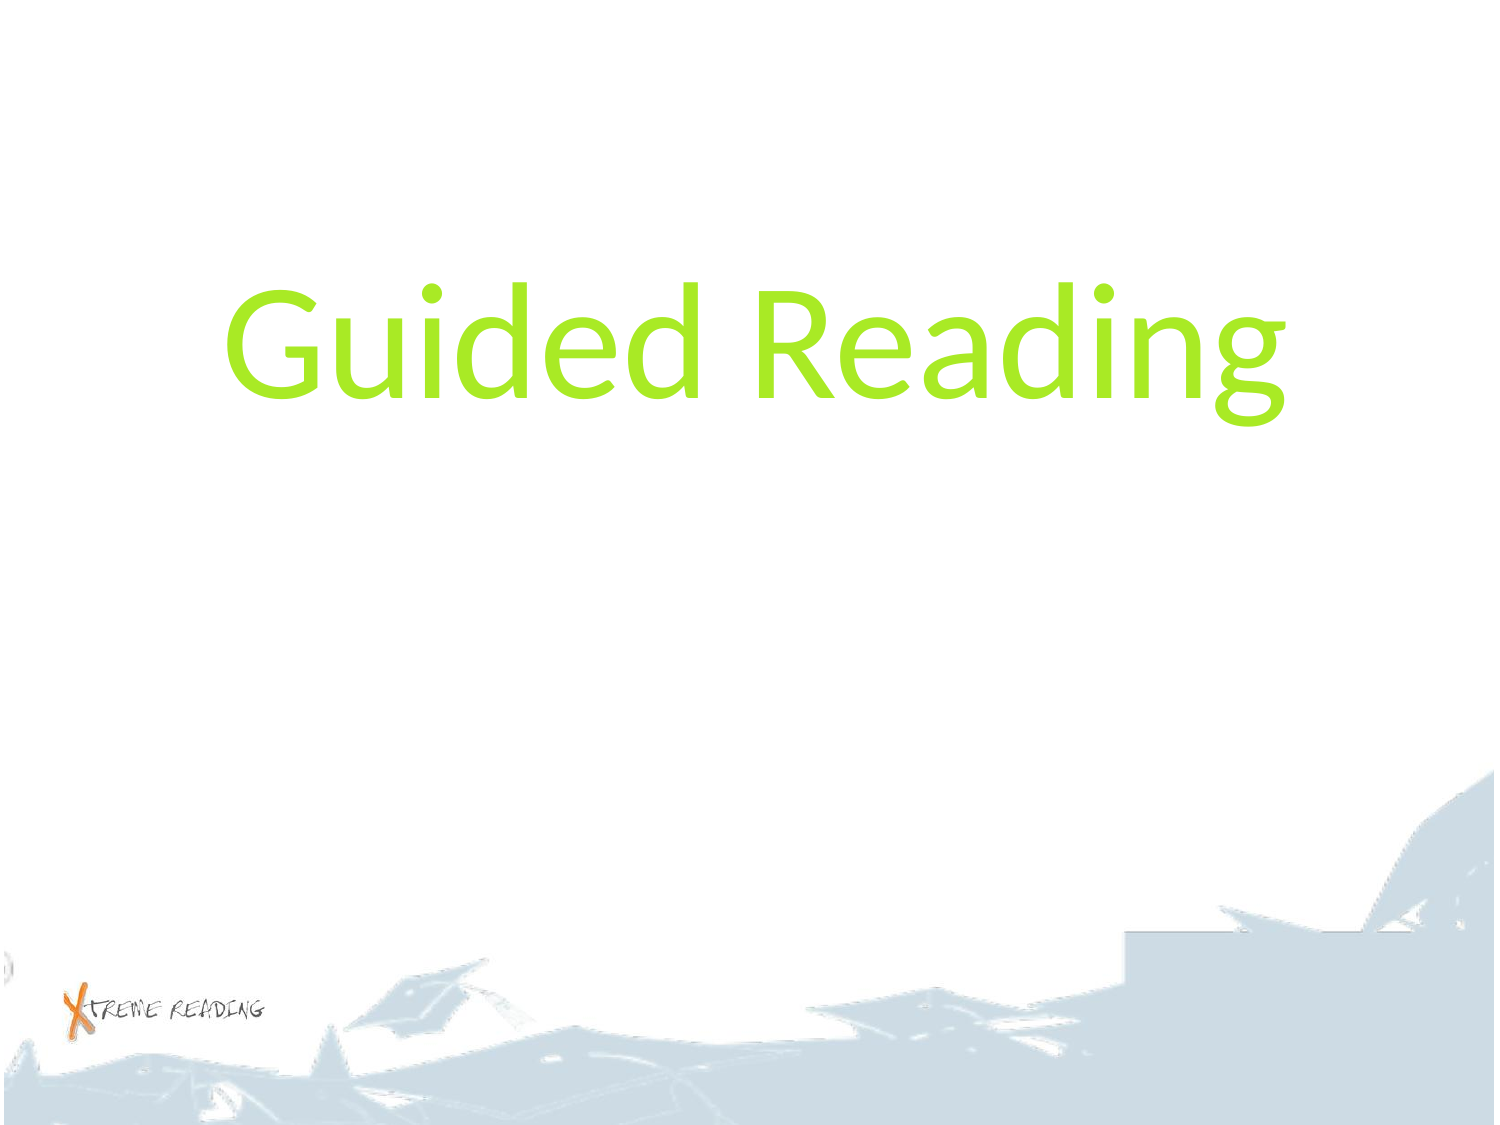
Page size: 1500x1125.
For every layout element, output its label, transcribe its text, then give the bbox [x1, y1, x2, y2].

picture [4, 0, 1494, 1125]
list Guided Reading [194, 224, 1306, 901]
